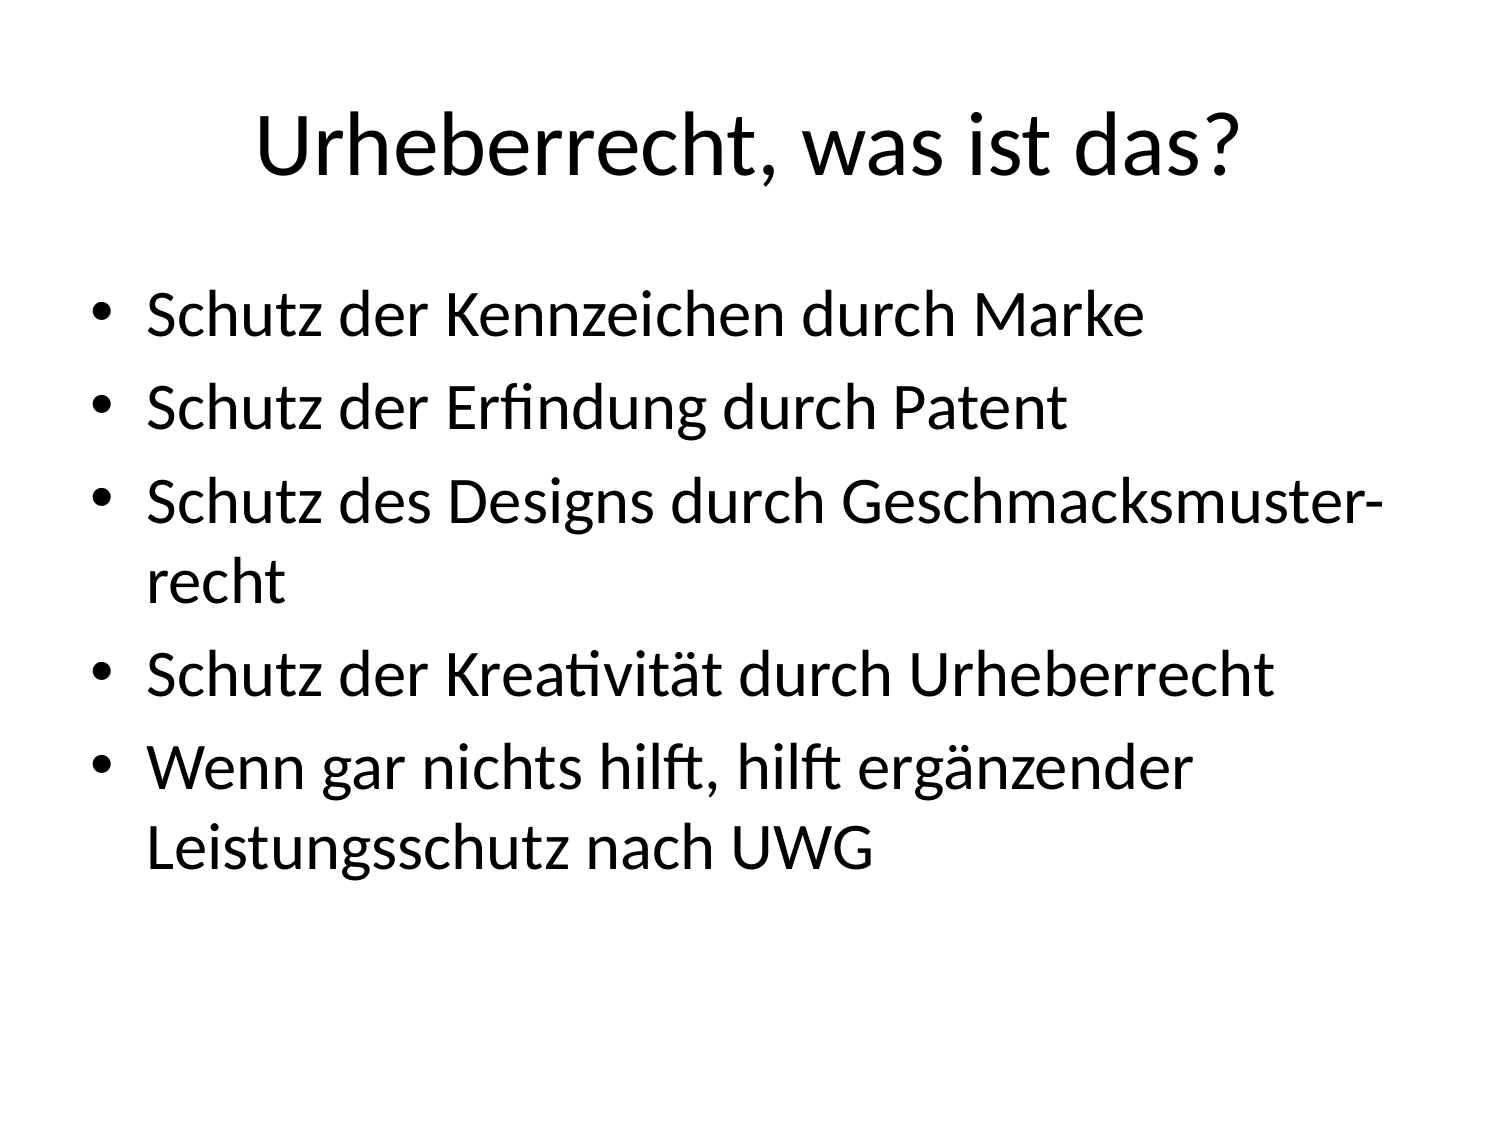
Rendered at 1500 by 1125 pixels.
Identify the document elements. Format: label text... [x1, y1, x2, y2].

list Schutz der Kennzeichen durch Marke Schutz der Erfindung durch Patent Schutz des Designs durch Geschmacksmuster-recht Schutz der Kreativität durch Urheberrecht Wenn gar nichts hilft, hilft ergänzender Leistungsschutz nach UWG [75, 262, 1425, 1005]
title Urheberrecht, was ist das? [75, 45, 1425, 233]
